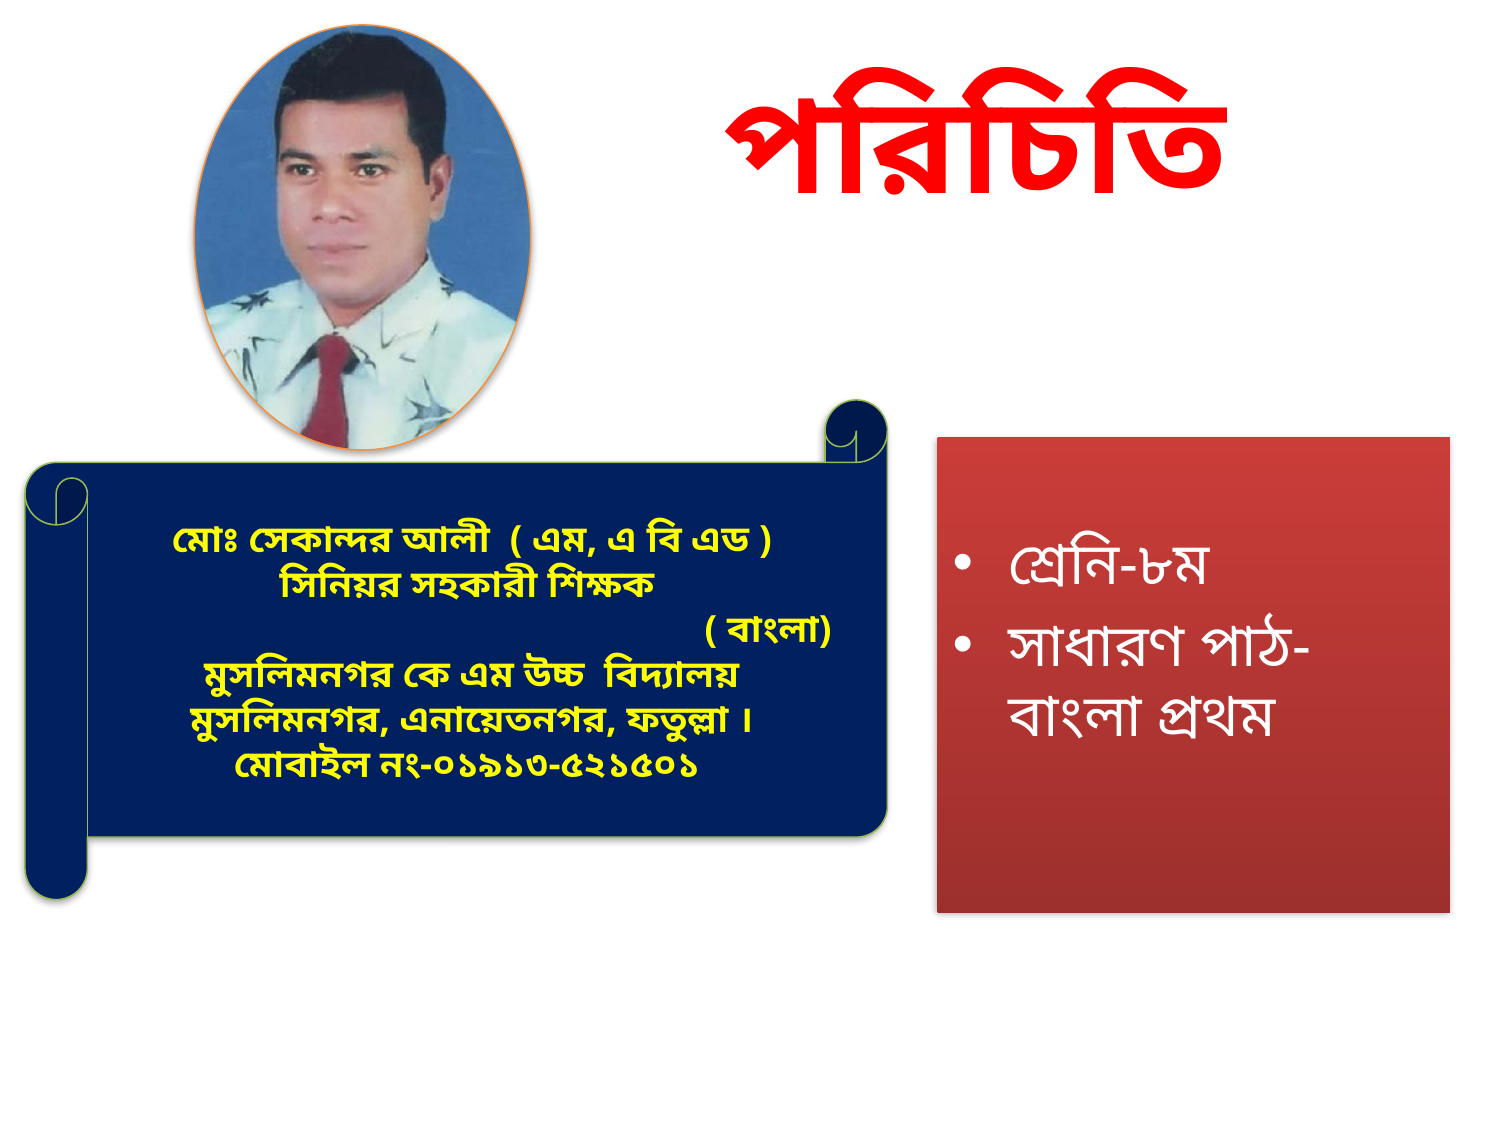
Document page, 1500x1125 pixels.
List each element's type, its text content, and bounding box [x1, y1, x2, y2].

list শ্রেনি-৮ম সাধারণ পাঠ-বাংলা প্রথম [937, 437, 1450, 913]
title পরিচিতি [675, 45, 1275, 233]
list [193, 24, 531, 451]
text_box মোঃ সেকান্দর আলী ( এম, এ বি এড ) সিনিয়র সহকারী শিক্ষক ( বাংলা) মুসলিমনগর কে এম উচ্চ বিদ্যালয় মুসলিমনগর, এনায়েতনগর, ফতুল্লা । মোবাইল নং-০১৯১৩-৫২১৫০১ [24, 399, 889, 901]
